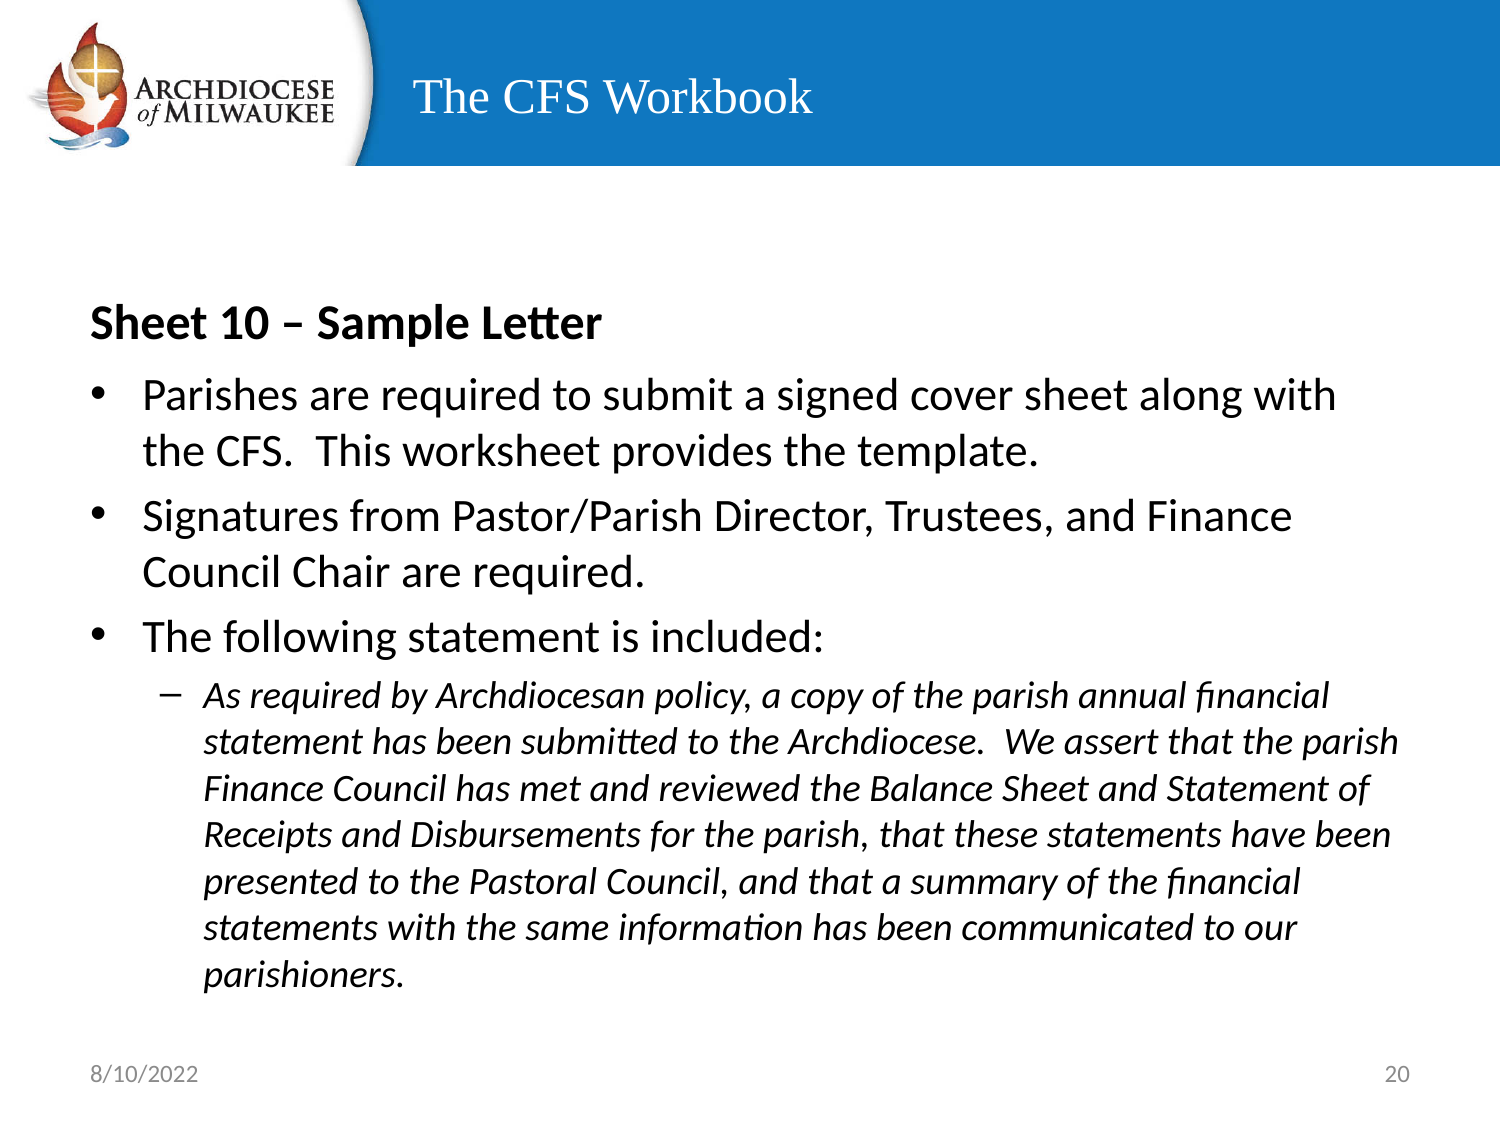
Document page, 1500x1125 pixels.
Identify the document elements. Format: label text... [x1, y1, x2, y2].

list Parishes are required to submit a signed cover sheet along with the CFS. This worksheet provides the template. Signatures from Pastor/Parish Director, Trustees, and Finance Council Chair are required. The following statement is included: As required by Archdiocesan policy, a copy of the parish annual financial statement has been submitted to the Archdiocese. We assert that the parish Finance Council has met and reviewed the Balance Sheet and Statement of Receipts and Disbursements for the parish, that these statements have been presented to the Pastoral Council, and that a summary of the financial statements with the same information has been communicated to our parishioners. [75, 356, 1425, 1005]
slide_number 20 [1074, 1042, 1425, 1103]
list Sheet 10 – Sample Letter [75, 251, 1425, 356]
picture [0, 0, 1500, 166]
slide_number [75, 1042, 425, 1103]
